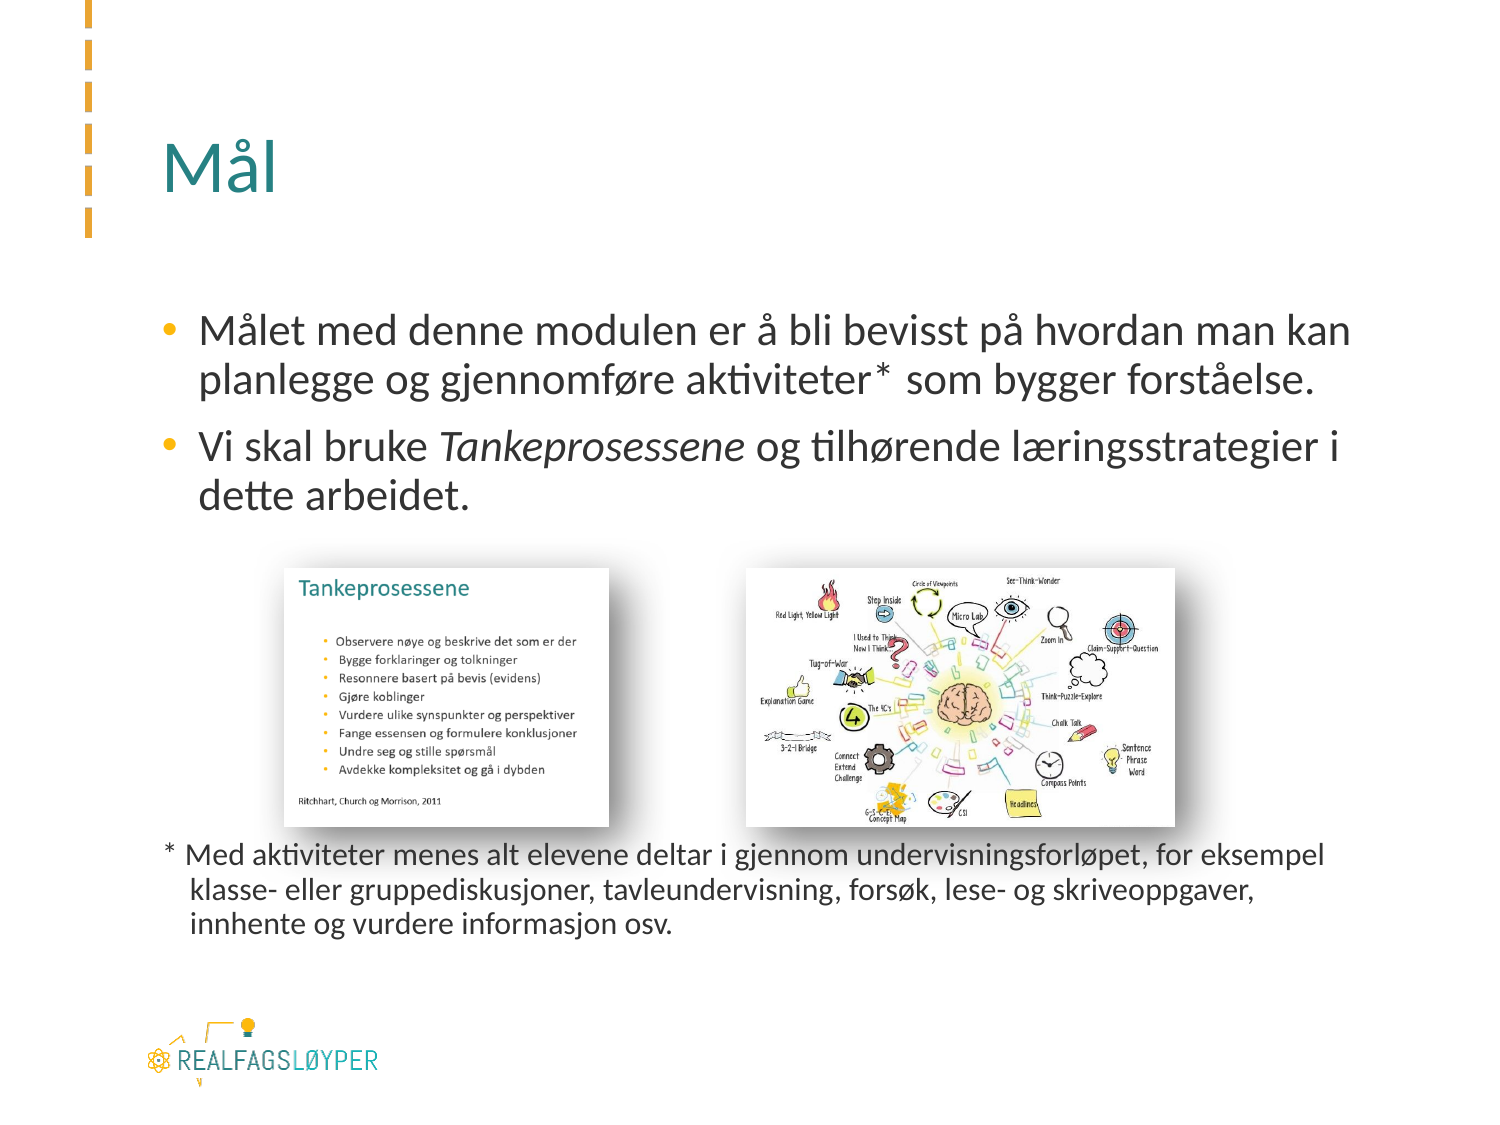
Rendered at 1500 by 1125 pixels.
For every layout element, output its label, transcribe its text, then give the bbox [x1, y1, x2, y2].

list Målet med denne modulen er å bli bevisst på hvordan man kan planlegge og gjennomføre aktiviteter* som bygger forståelse. Vi skal bruke Tankeprosessene og tilhørende læringsstrategier i dette arbeidet. * Med aktiviteter menes alt elevene deltar i gjennom undervisningsforløpet, for eksempel klasse- eller gruppediskusjoner, tavleundervisning, forsøk, lese- og skriveoppgaver, innhente og vurdere informasjon osv. [146, 299, 1391, 986]
picture [745, 568, 1175, 827]
picture [284, 568, 609, 827]
title Mål [146, 59, 1391, 278]
picture [85, 0, 92, 238]
picture [146, 1018, 380, 1089]
